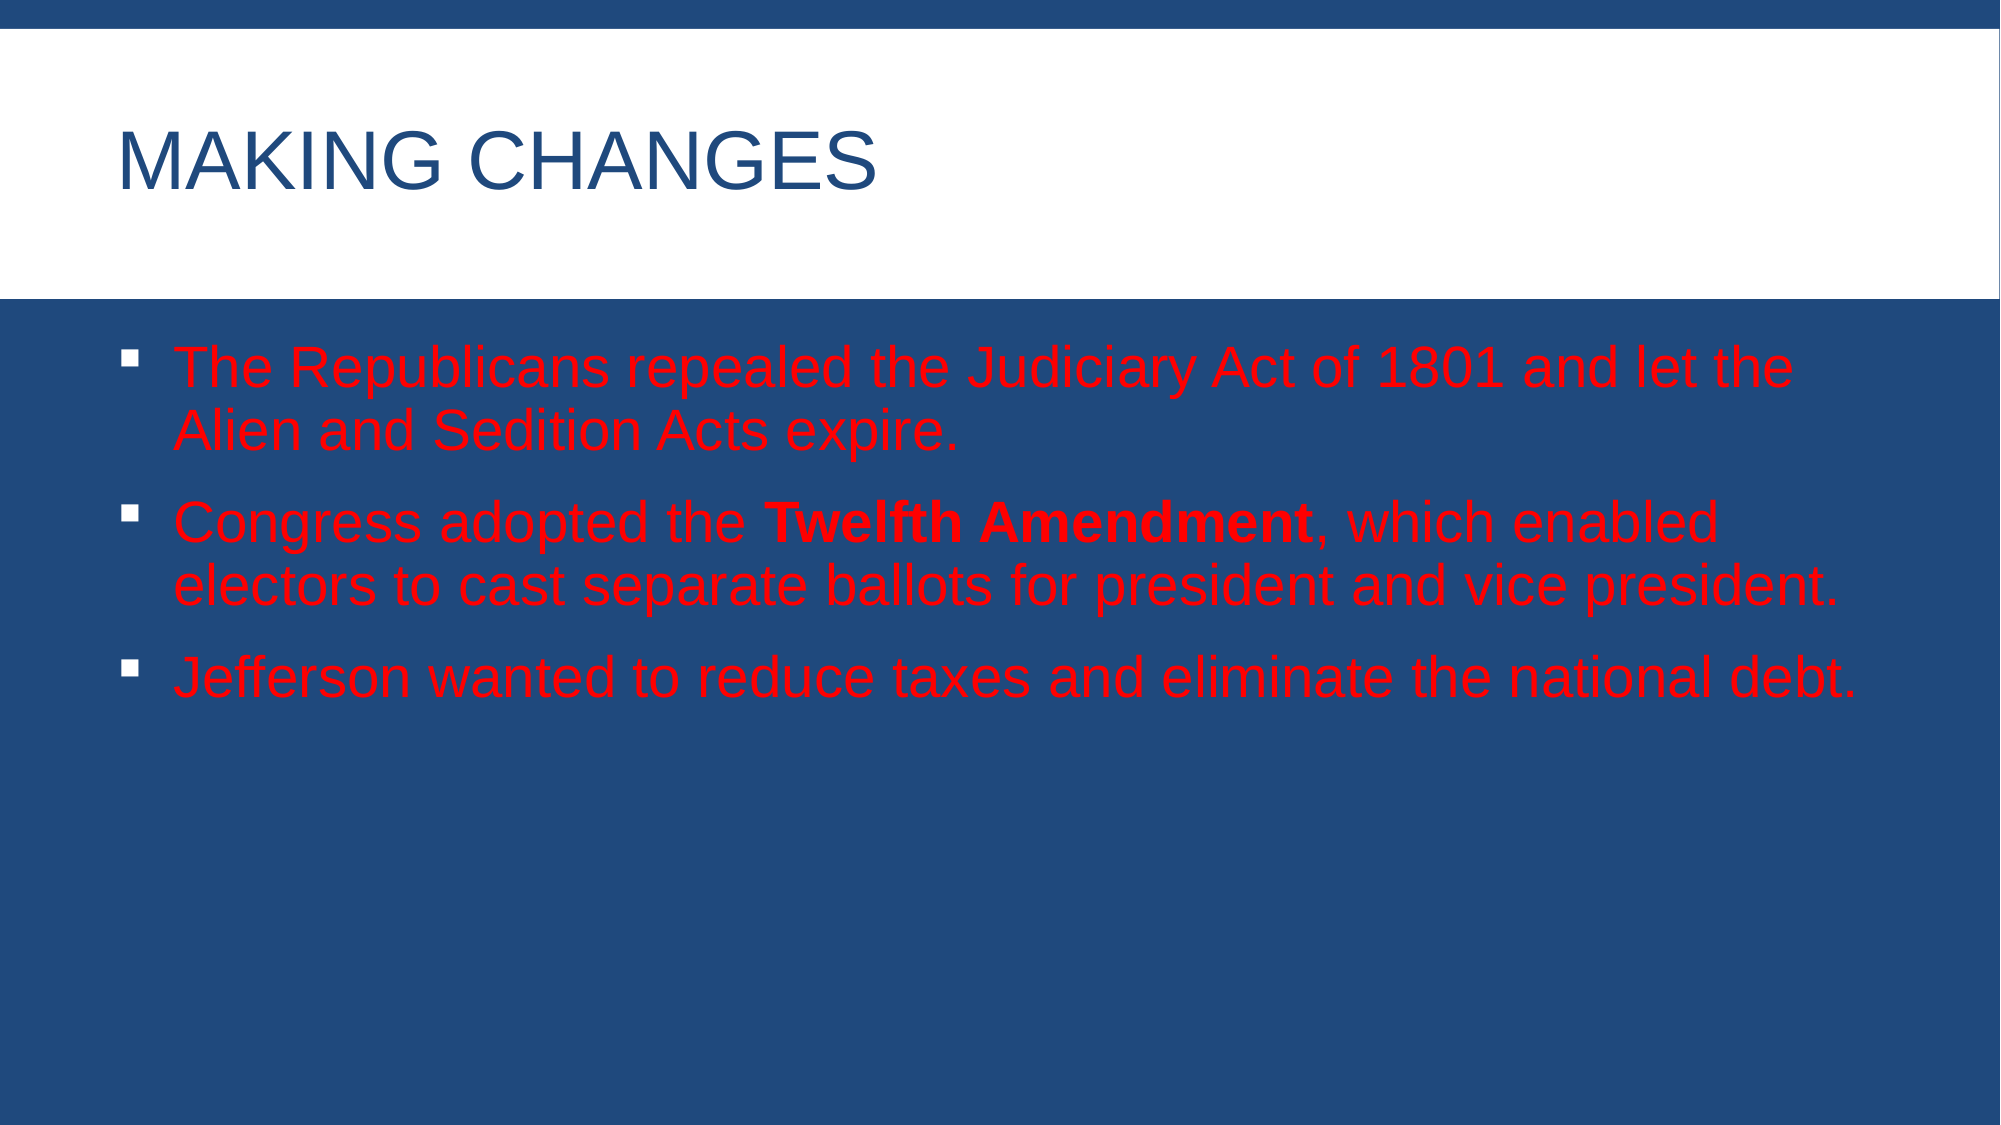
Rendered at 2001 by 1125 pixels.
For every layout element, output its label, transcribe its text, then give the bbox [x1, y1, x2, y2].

title Making Changes [101, 46, 1899, 283]
list The Republicans repealed the Judiciary Act of 1801 and let the Alien and Sedition Acts expire. Congress adopted the Twelfth Amendment, which enabled electors to cast separate ballots for president and vice president. Jefferson wanted to reduce taxes and eliminate the national debt. [101, 329, 1899, 1068]
